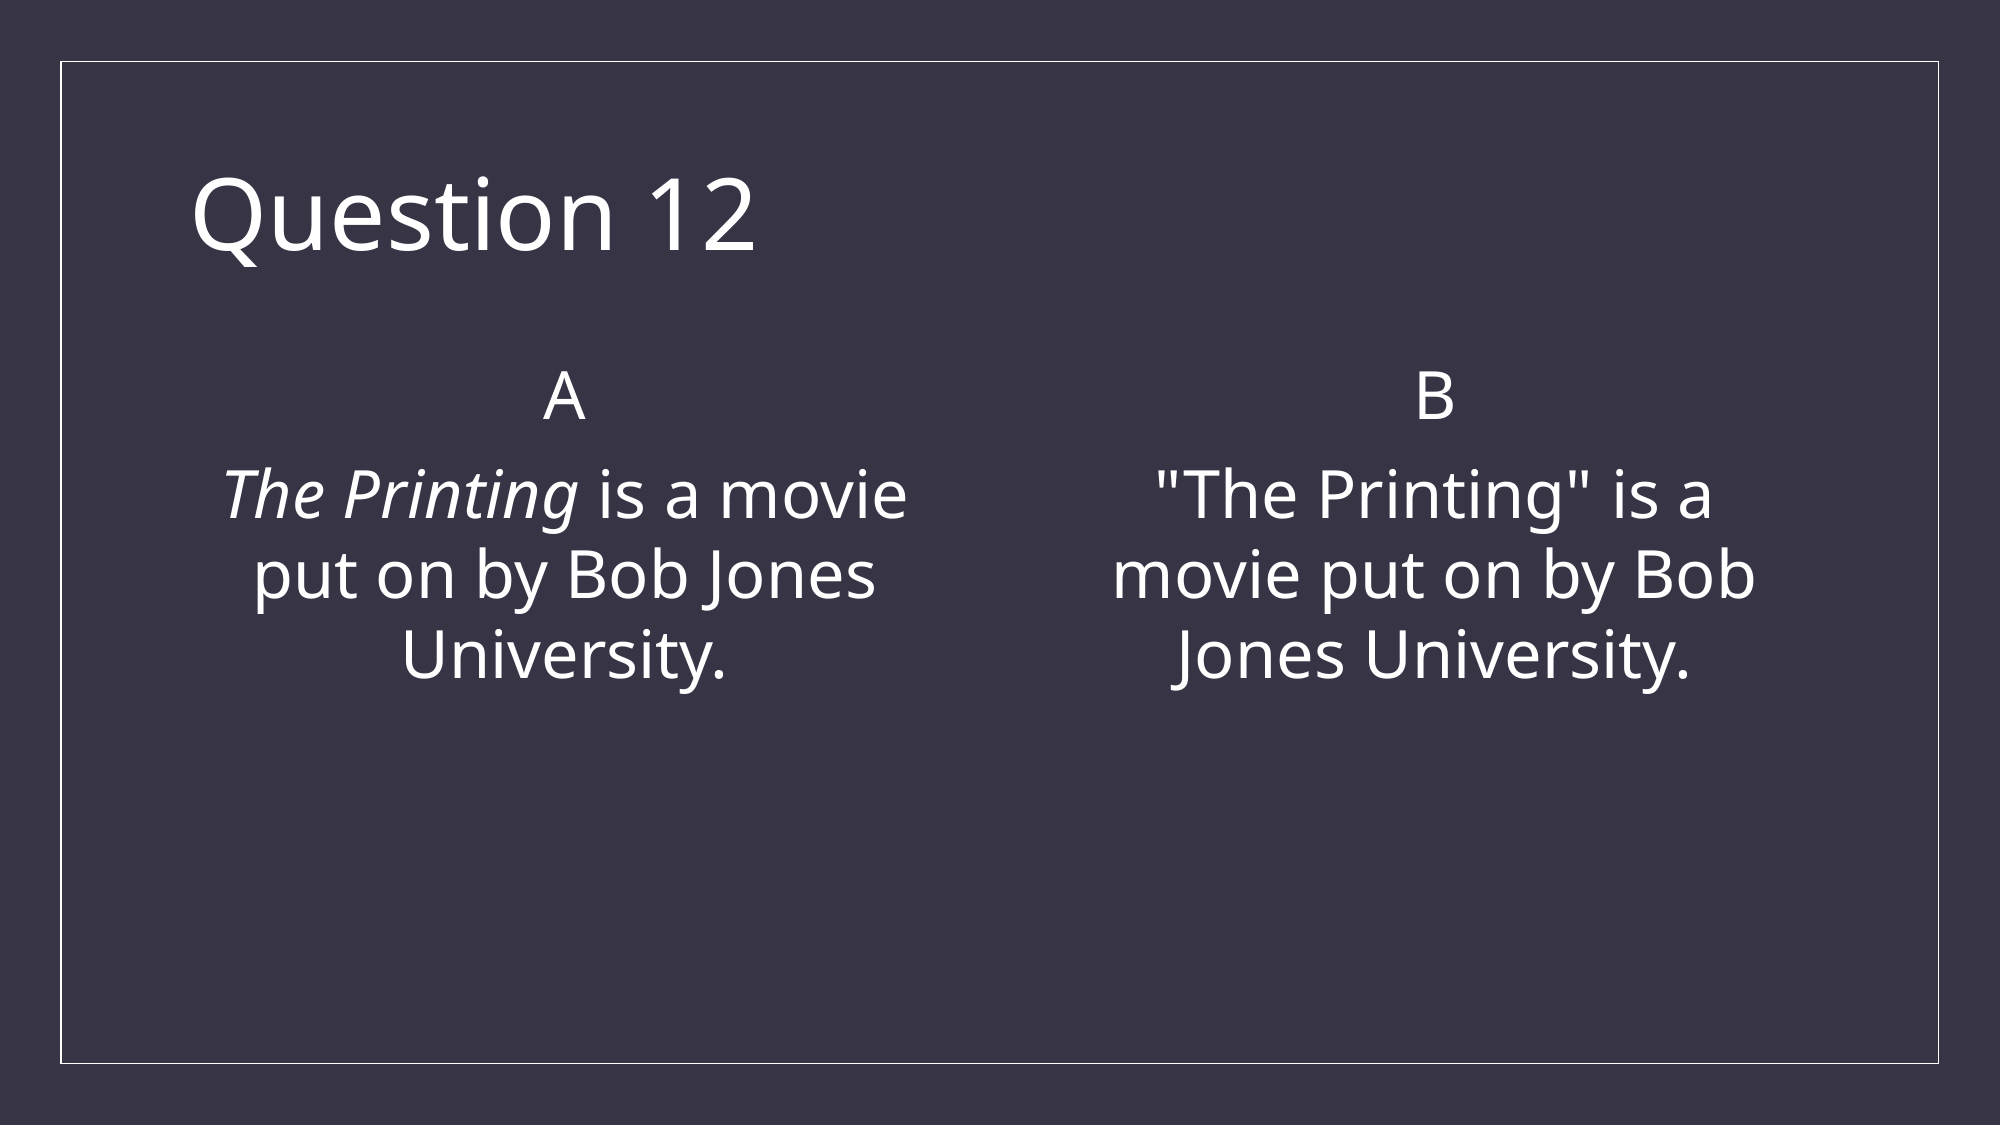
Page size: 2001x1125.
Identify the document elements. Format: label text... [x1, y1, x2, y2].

list B "The Printing" is a movie put on by Bob Jones University. [1044, 345, 1825, 960]
list A The Printing is a movie put on by Bob Jones University. [174, 345, 955, 960]
title Question 12 [174, 105, 1825, 331]
